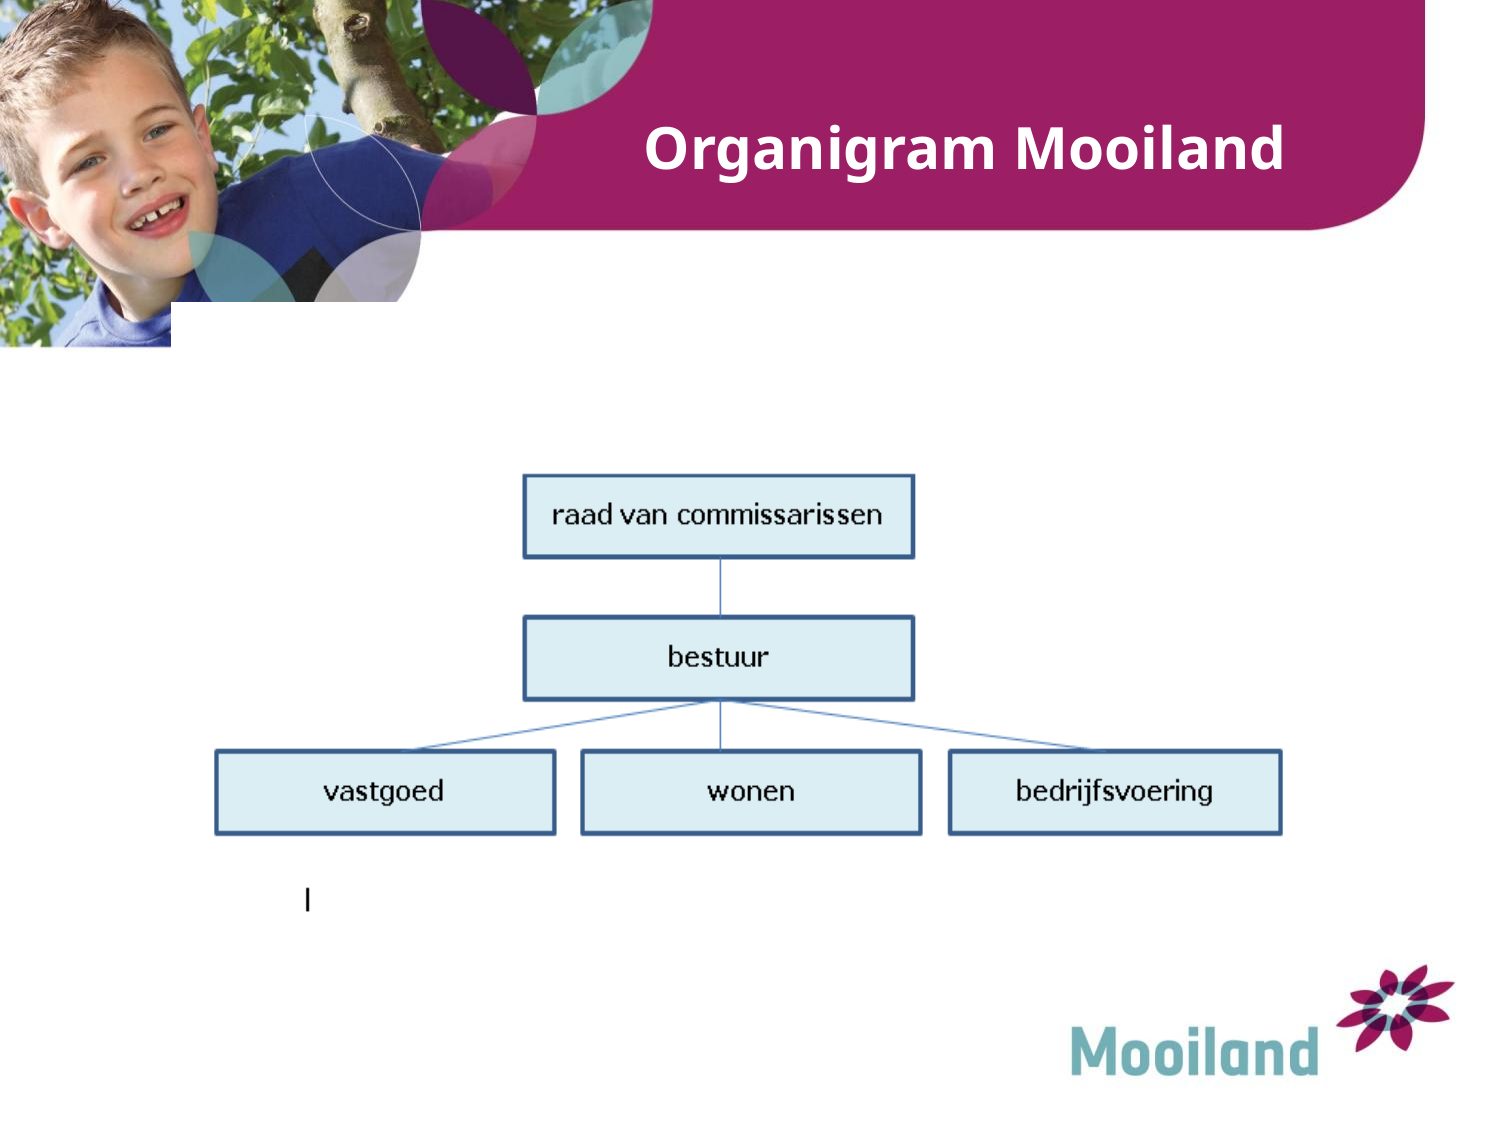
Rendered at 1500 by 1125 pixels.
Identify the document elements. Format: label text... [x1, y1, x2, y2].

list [170, 302, 1341, 1012]
picture [0, 0, 1500, 1125]
title Organigram Mooiland [643, 75, 1356, 217]
